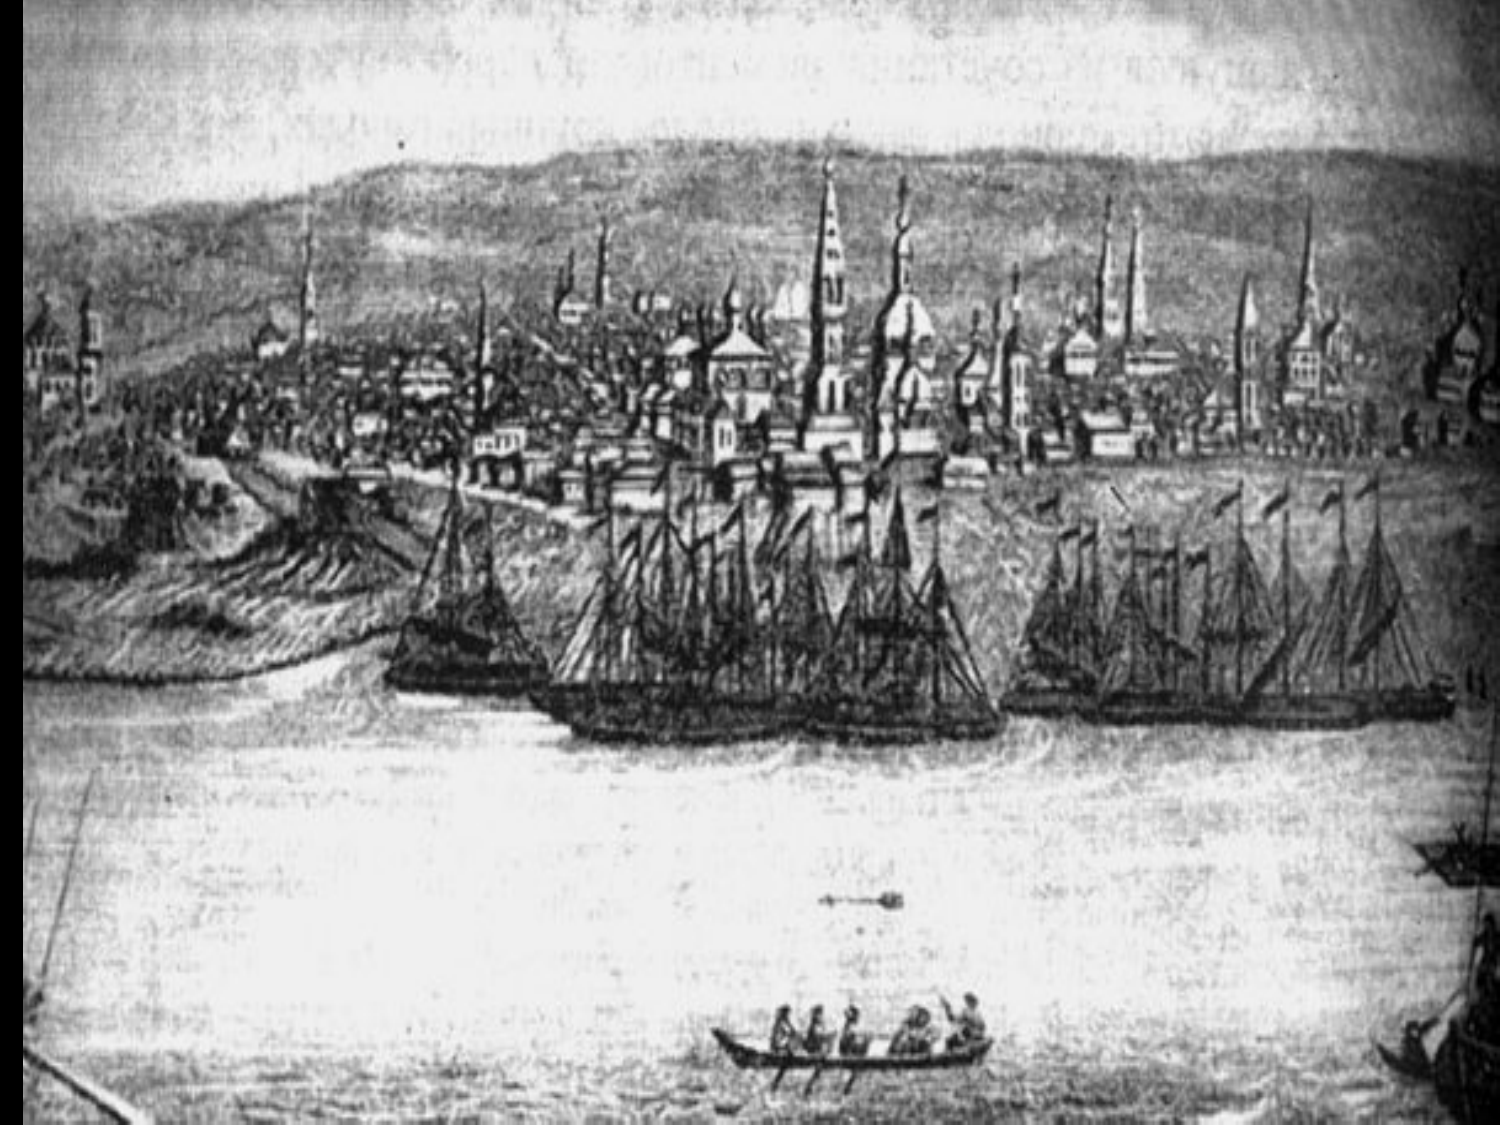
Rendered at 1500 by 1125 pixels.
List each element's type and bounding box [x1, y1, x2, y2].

list [23, 0, 1500, 1125]
